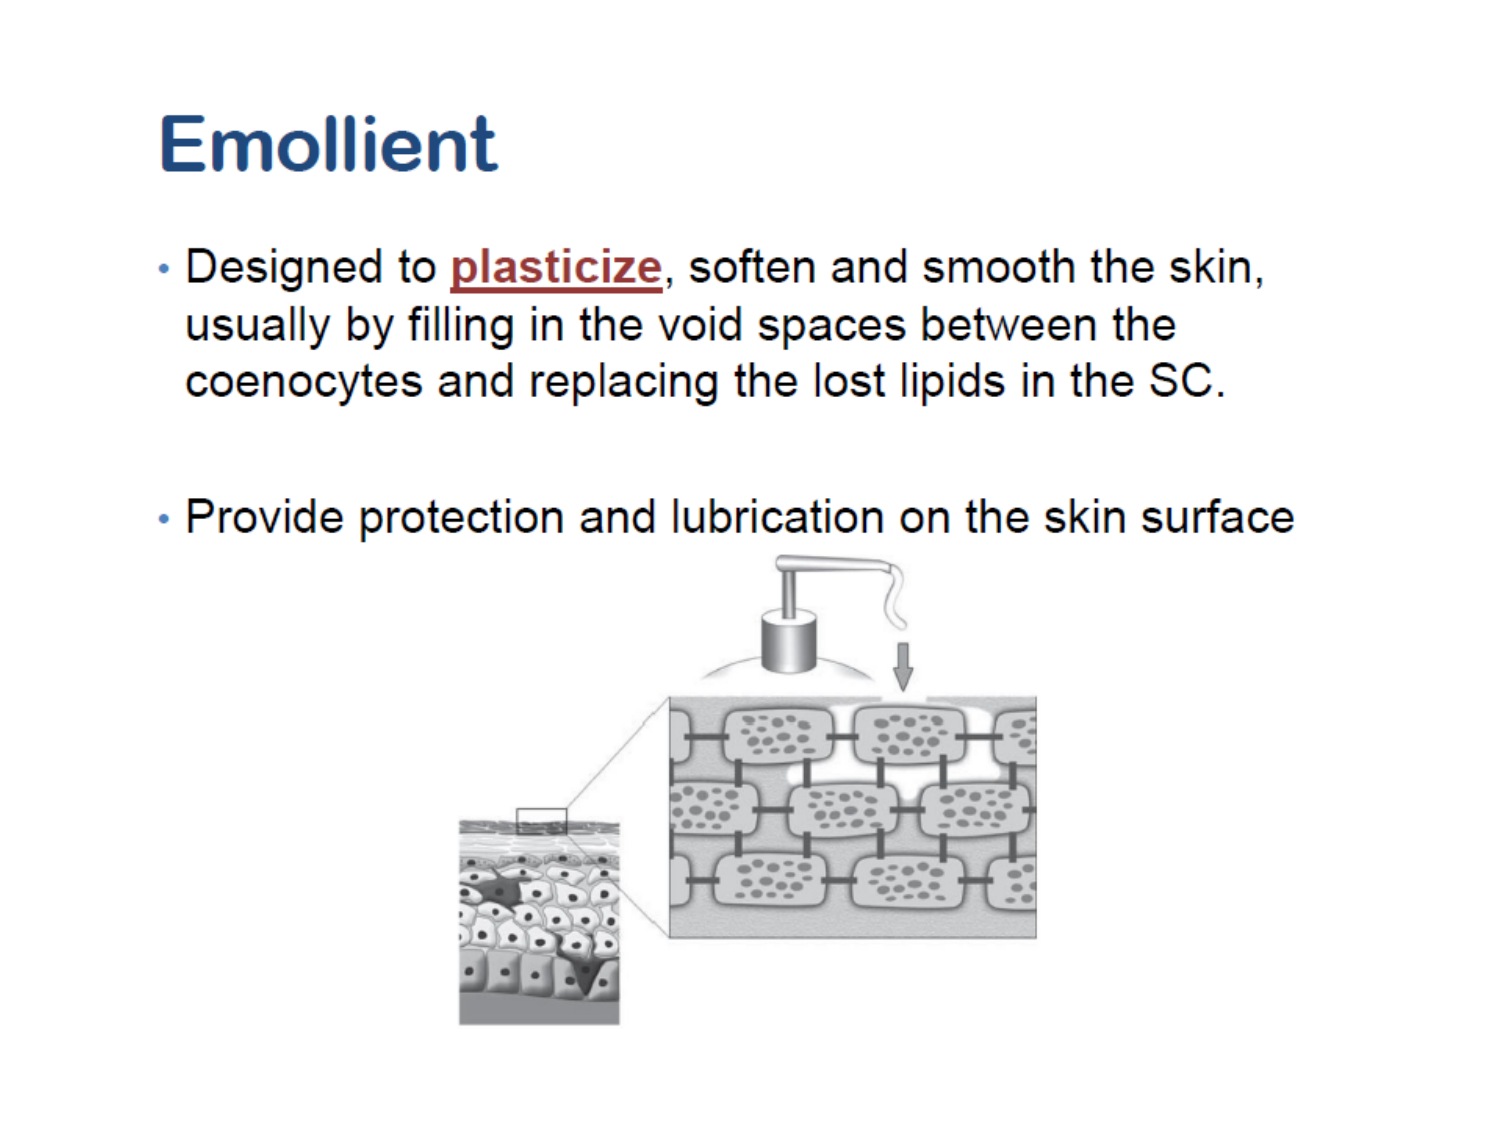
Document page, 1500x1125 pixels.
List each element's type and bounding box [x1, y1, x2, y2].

picture [139, 92, 1361, 1033]
